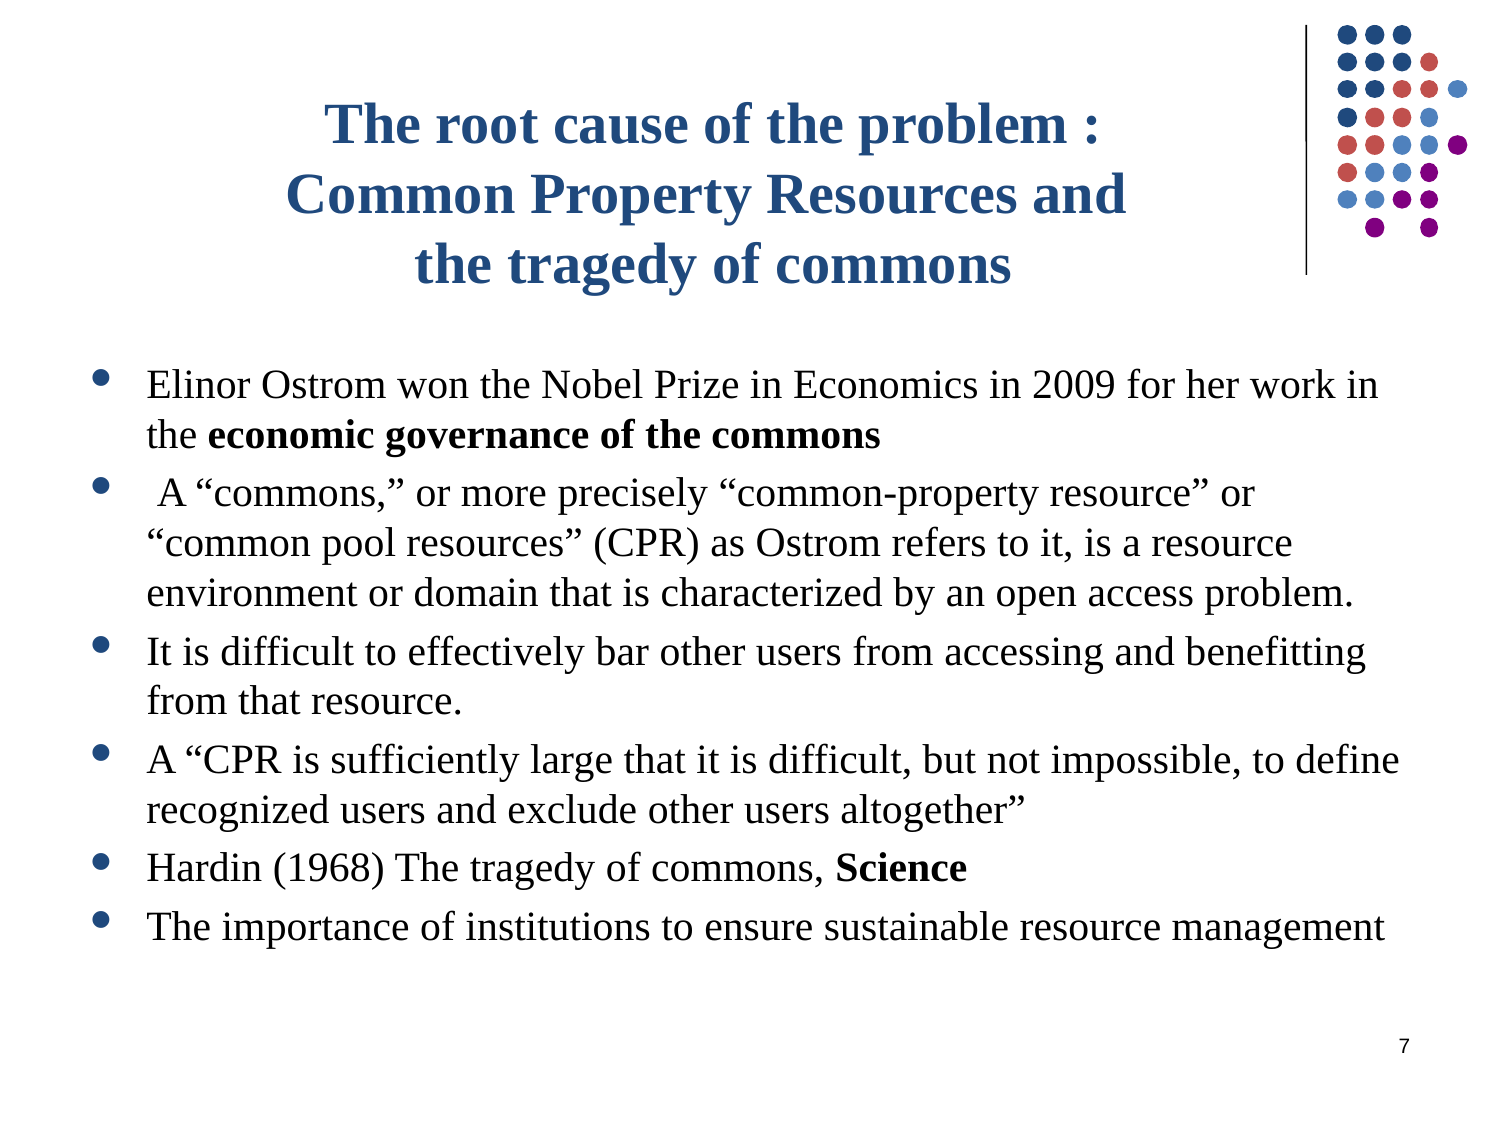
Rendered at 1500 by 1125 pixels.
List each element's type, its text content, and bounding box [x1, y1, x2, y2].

title The root cause of the problem : Common Property Resources and the tragedy of commons [74, 19, 1353, 290]
list Elinor Ostrom won the Nobel Prize in Economics in 2009 for her work in the economic governance of the commons A “commons,” or more precisely “common-property resource” or “common pool resources” (CPR) as Ostrom refers to it, is a resource environment or domain that is characterized by an open access problem. It is difficult to effectively bar other users from accessing and benefitting from that resource. A “CPR is sufficiently large that it is difficult, but not impossible, to define recognized users and exclude other users altogether” Hardin (1968) The tragedy of commons, Science The importance of institutions to ensure sustainable resource management [74, 290, 1426, 1047]
slide_number 7 [1074, 1024, 1426, 1101]
